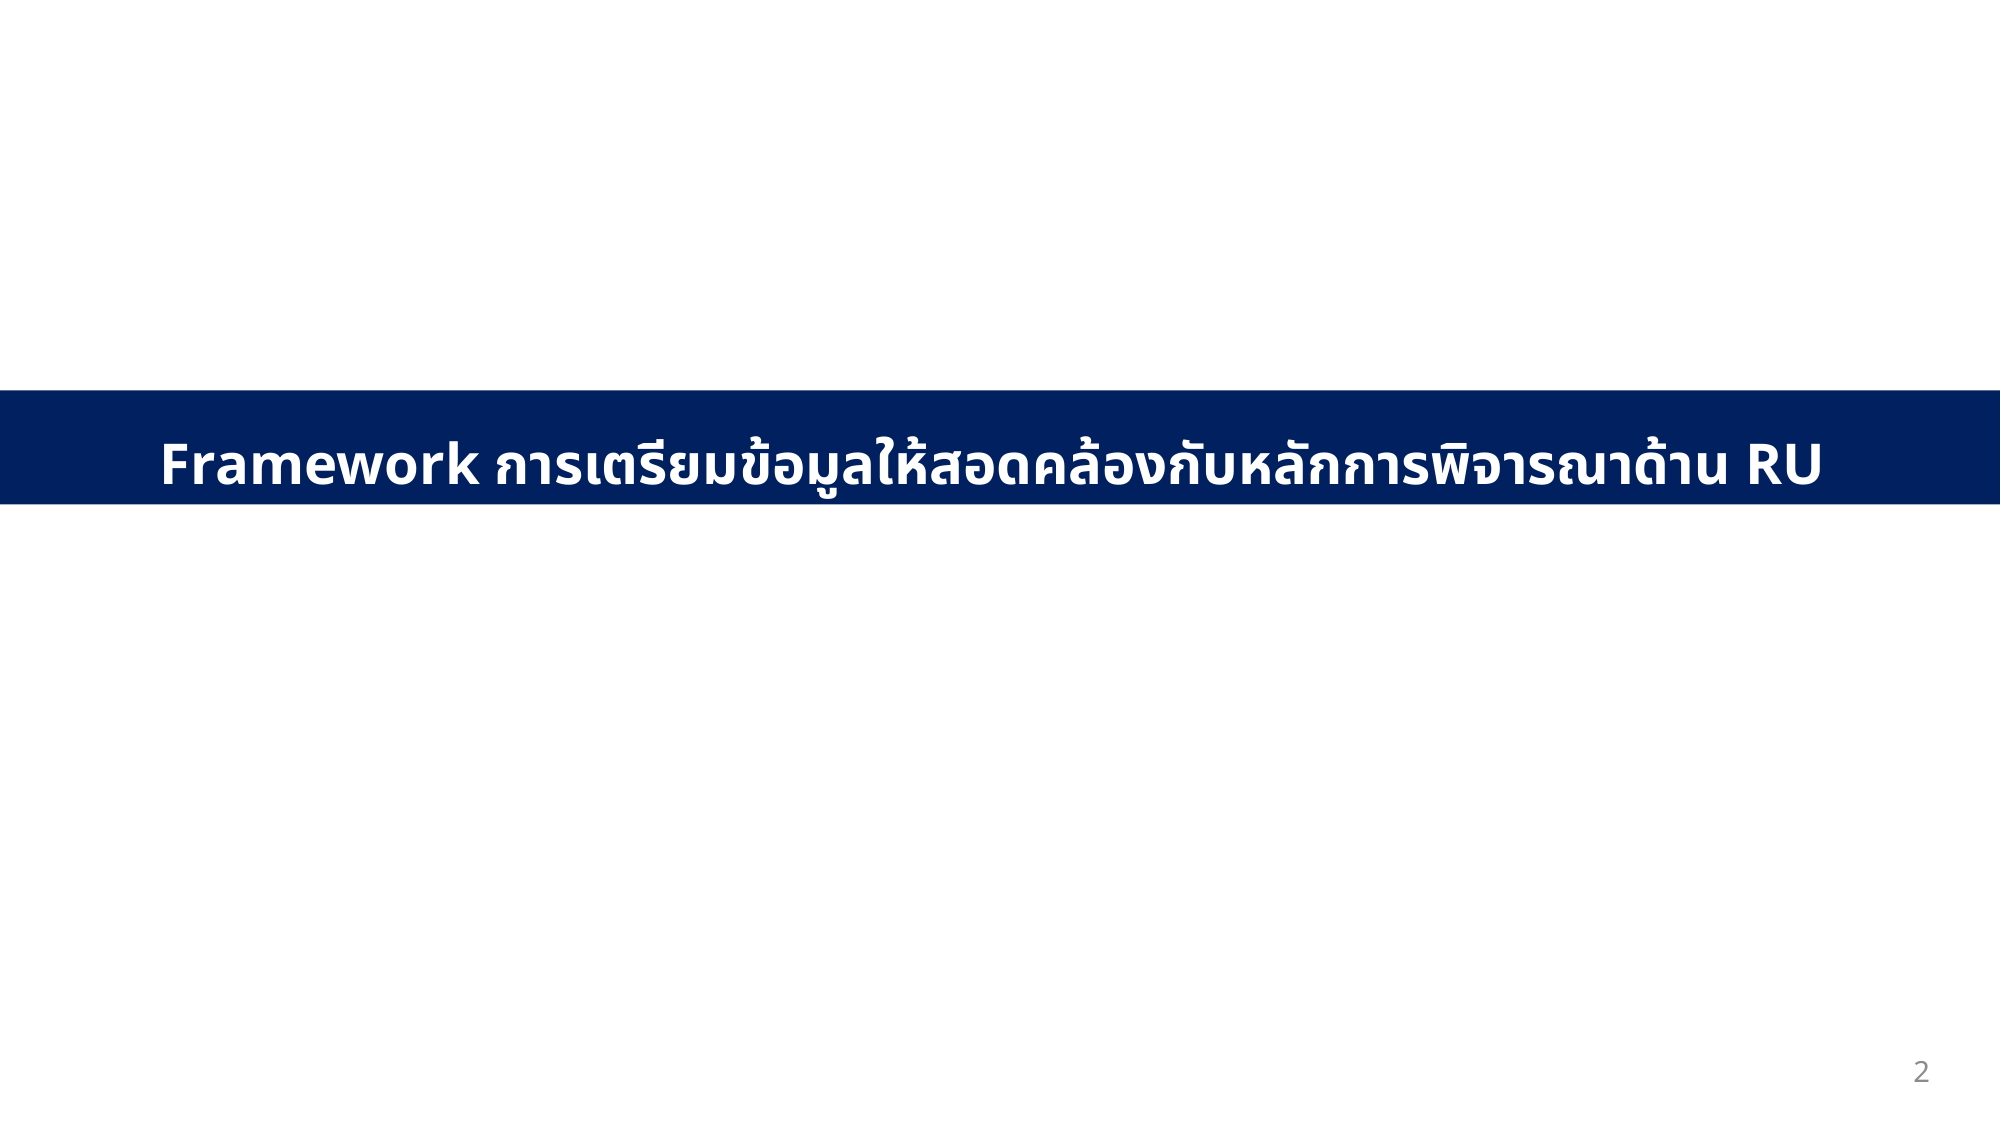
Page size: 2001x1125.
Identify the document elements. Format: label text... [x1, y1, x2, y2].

slide_number 2 [1495, 1043, 1945, 1104]
text_box Framework การเตรียมข้อมูลให้สอดคล้องกับหลักการพิจารณาด้าน RU [0, 390, 2000, 505]
